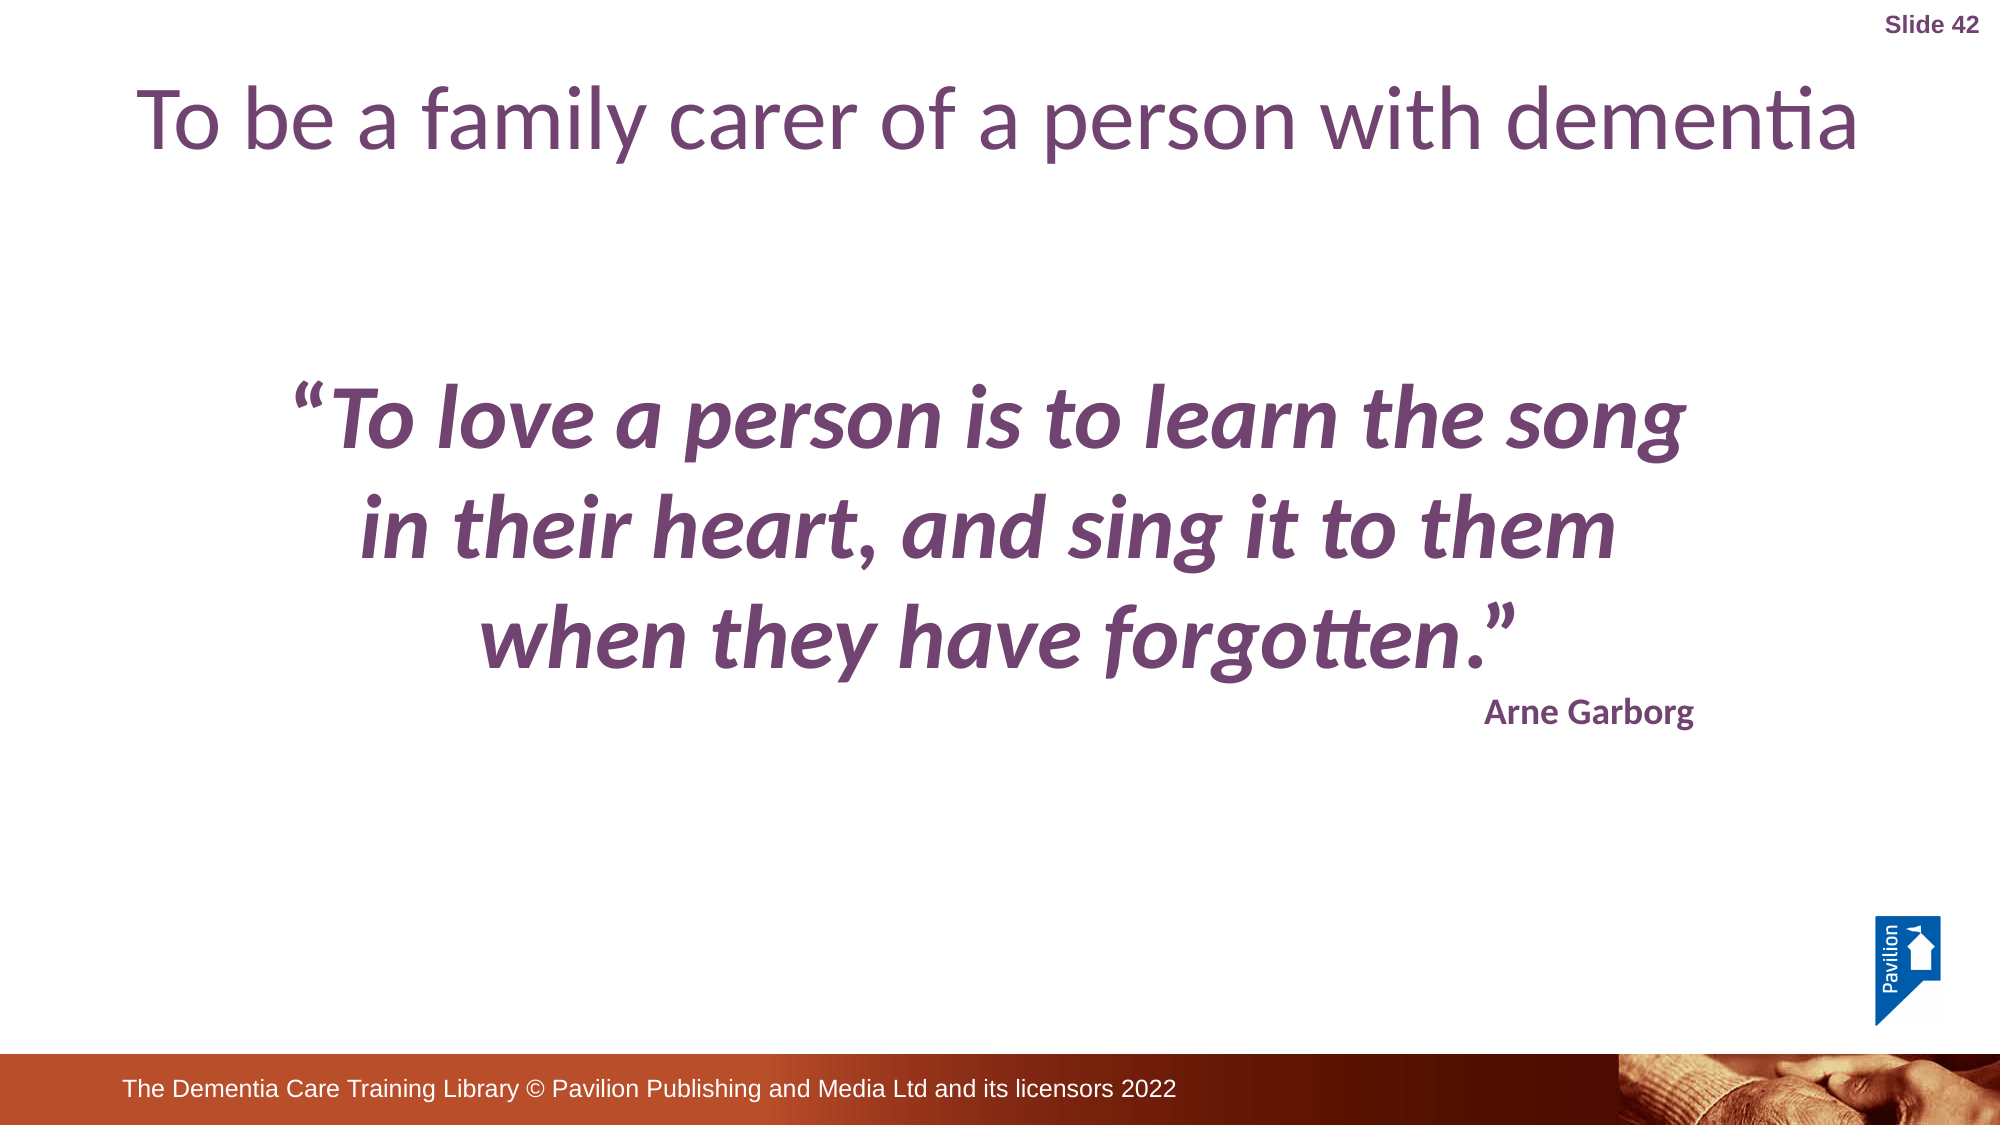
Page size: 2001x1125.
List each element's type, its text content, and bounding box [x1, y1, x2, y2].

text_box Slide 42 [1870, 1, 1996, 47]
text_box “To love a person is to learn the song in their heart, and sing it to them when they have forgotten.” Arne Garborg [211, 349, 1789, 740]
picture [0, 1054, 2000, 1125]
text_box To be a family carer of a person with dementia [0, 50, 2000, 176]
picture [1875, 916, 1941, 1026]
